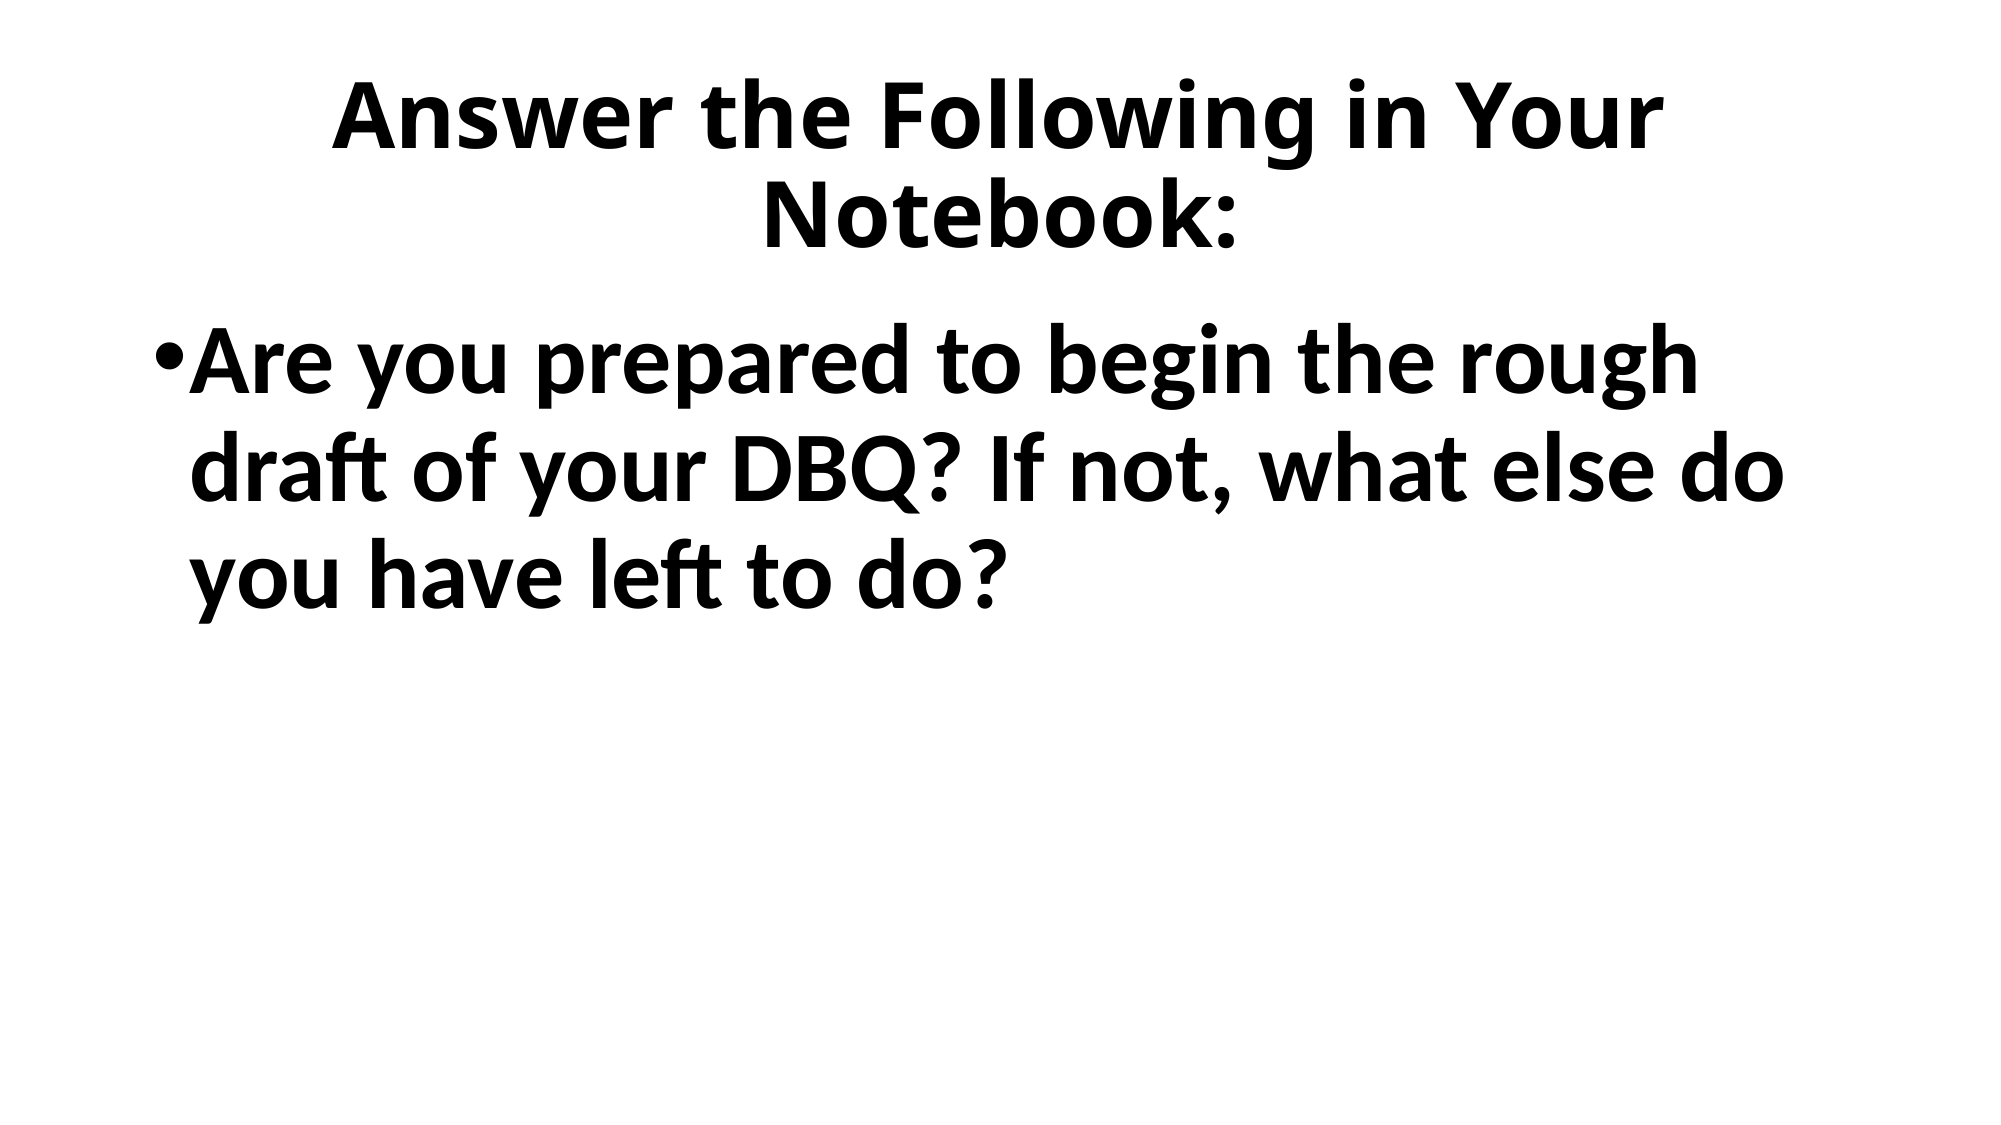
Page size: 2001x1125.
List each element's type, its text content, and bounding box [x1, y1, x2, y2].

list Are you prepared to begin the rough draft of your DBQ? If not, what else do you have left to do? [137, 299, 1863, 1014]
title Answer the Following in Your Notebook: [137, 59, 1863, 278]
